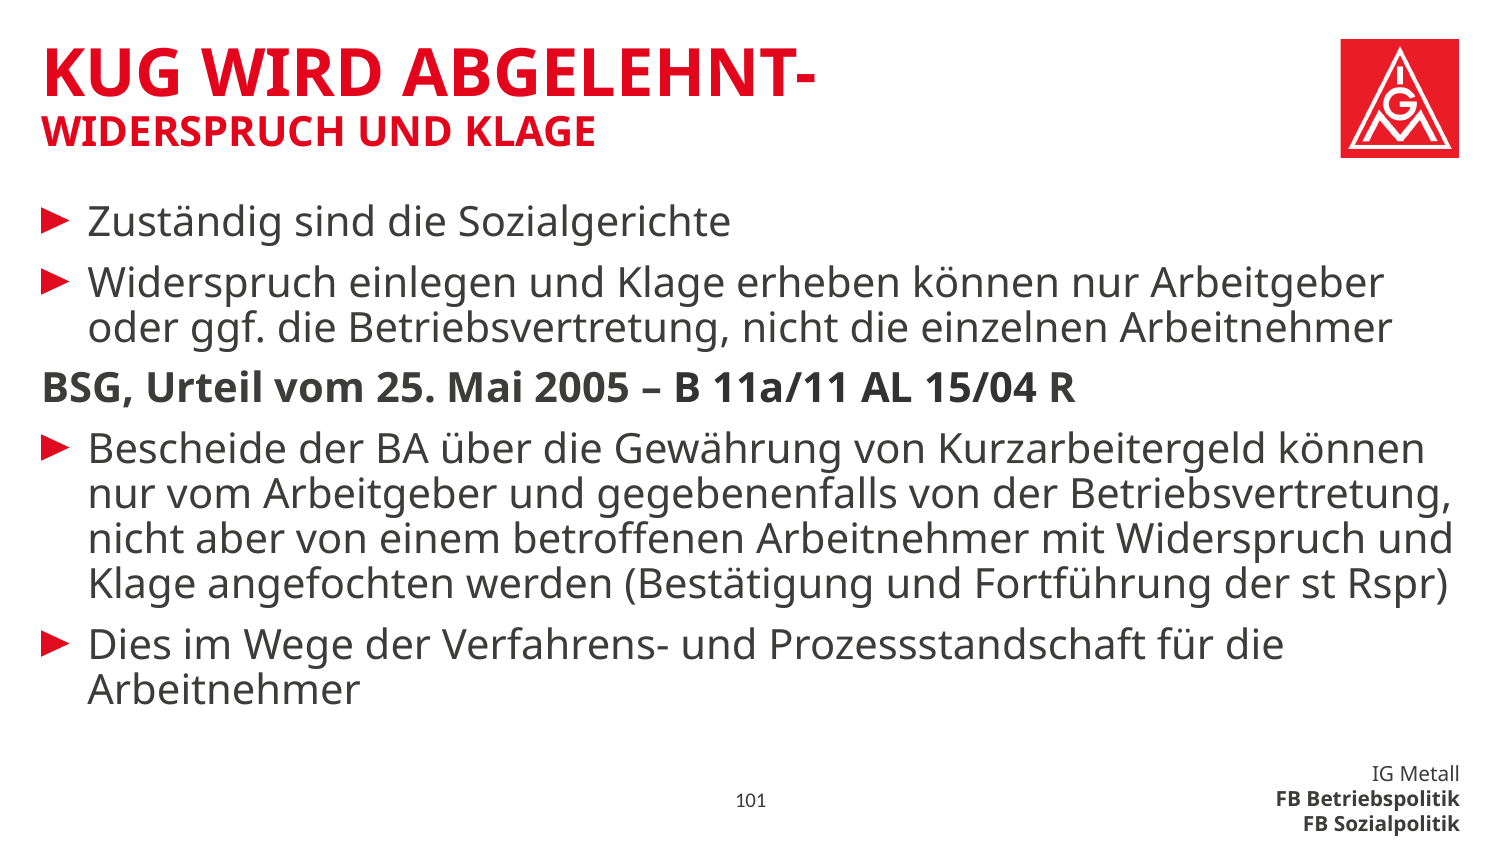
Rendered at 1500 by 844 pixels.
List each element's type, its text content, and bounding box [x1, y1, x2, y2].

picture [41, 630, 68, 657]
title Kug wird abgelehnt- Widerspruch und Klage [41, 39, 1459, 114]
picture [41, 207, 68, 234]
picture [41, 268, 68, 295]
picture [41, 434, 68, 461]
list Zuständig sind die Sozialgerichte Widerspruch einlegen und Klage erheben können nur Arbeitgeber oder ggf. die Betriebsvertretung, nicht die einzelnen Arbeitnehmer BSG, Urteil vom 25. Mai 2005 – B 11a/11 AL 15/04 R Bescheide der BA über die Gewährung von Kurzarbeitergeld können nur vom Arbeitgeber und gegebenenfalls von der Betriebsvertretung, nicht aber von einem betroffenen Arbeitnehmer mit Widerspruch und Klage angefochten werden (Bestätigung und Fortführung der st Rspr) Dies im Wege der Verfahrens- und Prozessstandschaft für die Arbeitnehmer [41, 200, 1459, 756]
